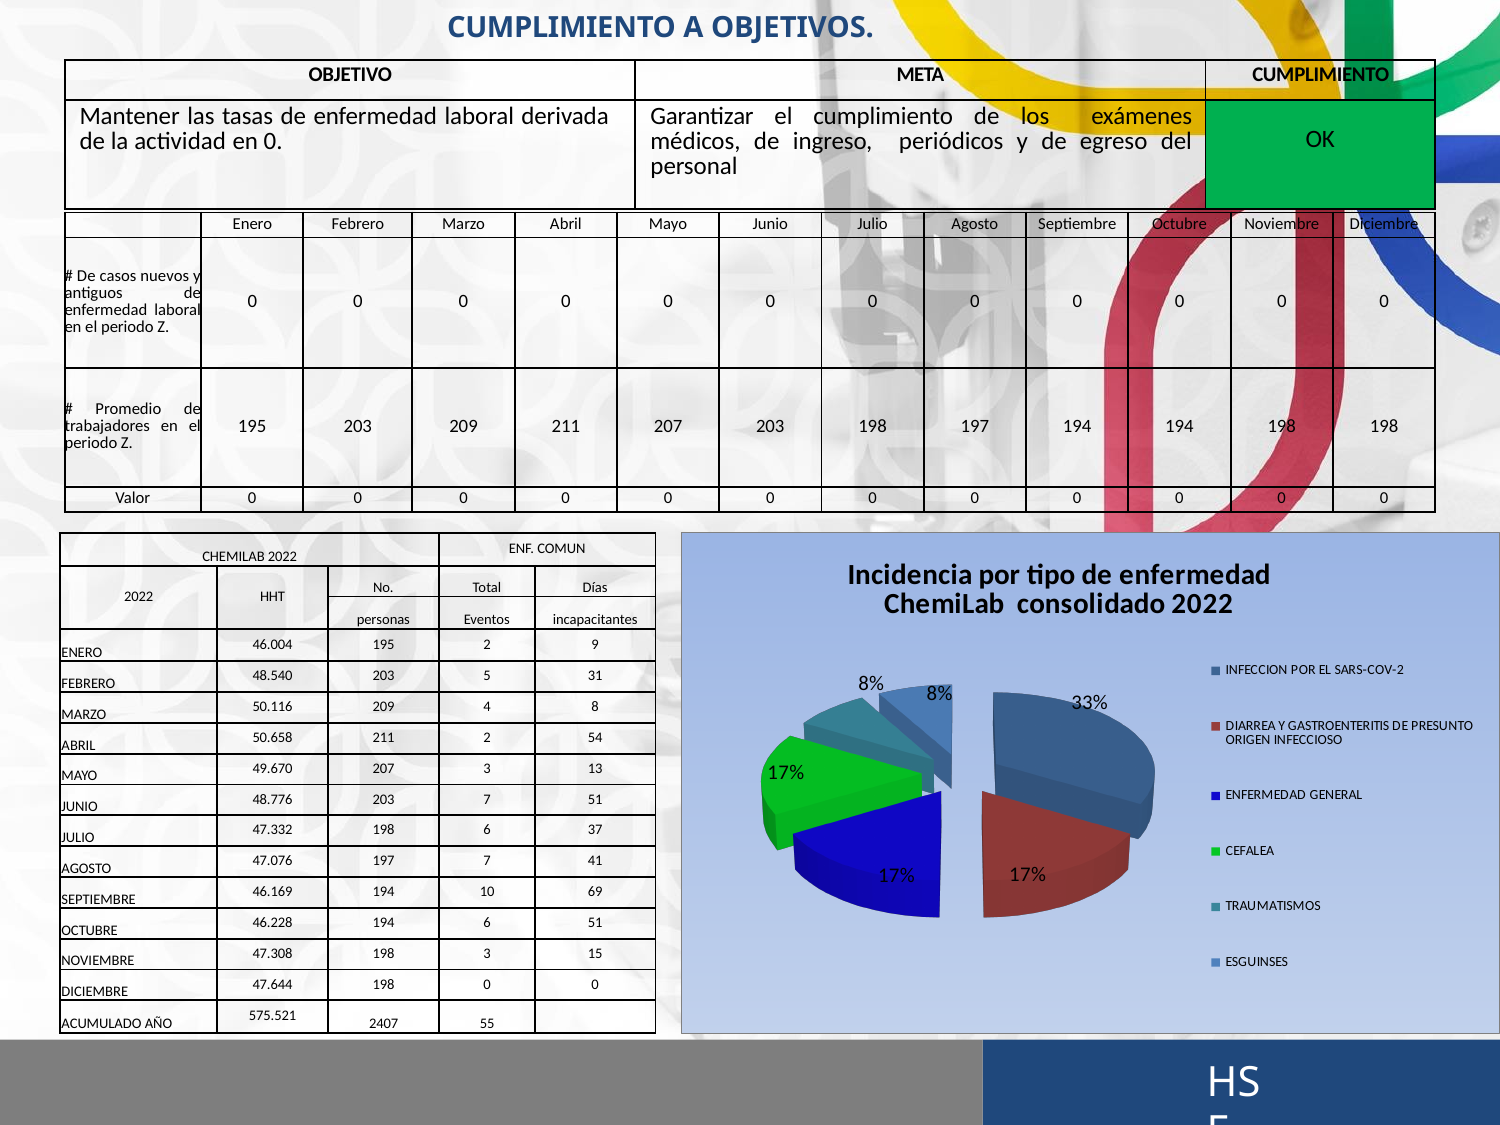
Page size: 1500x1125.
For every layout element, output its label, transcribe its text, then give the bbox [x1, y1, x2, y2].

table_header OBJETIVO [66, 61, 634, 99]
table_cell Días [536, 567, 655, 596]
table_cell 209 [413, 369, 514, 486]
table_cell 0 [440, 970, 534, 999]
picture [0, 0, 1500, 1039]
table_cell 47.332 [218, 816, 327, 845]
table_cell 41 [536, 847, 655, 876]
table_header Febrero [304, 213, 411, 237]
table_cell 0 [1232, 488, 1332, 511]
table_cell SEPTIEMBRE [61, 878, 216, 907]
table_cell 47.308 [218, 940, 327, 969]
table_cell Eventos [440, 597, 534, 628]
table_cell 13 [536, 755, 655, 784]
table_cell 0 [1129, 488, 1230, 511]
table_header Diciembre [1334, 213, 1434, 237]
table_cell incapacitantes [536, 597, 655, 628]
table_cell 203 [720, 369, 821, 486]
table_header Octubre [1129, 213, 1230, 237]
table_cell 198 [1232, 369, 1332, 486]
table_cell Garantizar el cumplimiento de los exámenes médicos, de ingreso, periódicos y de egreso del personal [636, 101, 1205, 208]
table_cell 0 [413, 238, 514, 367]
table_cell OK [1206, 101, 1434, 208]
table_cell 194 [1027, 369, 1127, 486]
table_cell 54 [536, 724, 655, 753]
table_cell OCTUBRE [61, 909, 216, 938]
table_cell 575.521 [218, 1001, 327, 1032]
table_cell DICIEMBRE [61, 970, 216, 999]
table_cell 15 [536, 940, 655, 969]
table_cell 203 [329, 785, 438, 814]
table_cell 2022 [61, 567, 216, 628]
table_cell 0 [202, 488, 302, 511]
table_cell 2407 [329, 1001, 438, 1032]
table_header [66, 213, 200, 237]
table_header META [636, 61, 1205, 99]
table_cell 203 [304, 369, 411, 486]
table_cell 46.004 [218, 630, 327, 660]
table_cell 50.116 [218, 693, 327, 722]
table_cell 51 [536, 909, 655, 938]
table_cell 203 [329, 662, 438, 691]
table_cell 0 [618, 488, 718, 511]
table_cell 3 [440, 940, 534, 969]
table_cell [536, 1001, 655, 1032]
table_cell # Promedio de trabajadores en el periodo Z. [66, 369, 200, 486]
table_cell 198 [1334, 369, 1434, 486]
table_cell 47.644 [218, 970, 327, 999]
table_cell 46.169 [218, 878, 327, 907]
table_cell 0 [1129, 238, 1230, 367]
table_cell 2 [440, 630, 534, 660]
table_cell 3 [440, 755, 534, 784]
table_cell 207 [618, 369, 718, 486]
table_cell JULIO [61, 816, 216, 845]
table_cell 194 [329, 909, 438, 938]
table_cell HHT [218, 567, 327, 628]
table_cell 0 [516, 488, 616, 511]
table_cell 194 [1129, 369, 1230, 486]
table_cell 195 [329, 630, 438, 660]
table_cell 197 [329, 847, 438, 876]
table_cell 48.776 [218, 785, 327, 814]
table_cell 9 [536, 630, 655, 660]
table_cell MARZO [61, 693, 216, 722]
table_cell 6 [440, 816, 534, 845]
table_cell 198 [329, 816, 438, 845]
table_cell 0 [720, 488, 821, 511]
table_cell 194 [329, 878, 438, 907]
table_cell 0 [1334, 488, 1434, 511]
table_cell 46.228 [218, 909, 327, 938]
table_cell 10 [440, 878, 534, 907]
table_header ENF. COMUN [440, 534, 655, 565]
table_cell 8 [536, 693, 655, 722]
title CUMPLIMIENTO A OBJETIVOS. [444, 6, 1205, 59]
table_cell 0 [618, 238, 718, 367]
table_cell 6 [440, 909, 534, 938]
table_cell 195 [202, 369, 302, 486]
table_cell 0 [1027, 238, 1127, 367]
table_cell 51 [536, 785, 655, 814]
table_cell 0 [516, 238, 616, 367]
table_cell 198 [329, 940, 438, 969]
table_cell 0 [536, 970, 655, 999]
table_cell Mantener las tasas de enfermedad laboral derivada de la actividad en 0. [66, 101, 634, 208]
table_cell 2 [440, 724, 534, 753]
table_cell ABRIL [61, 724, 216, 753]
table_cell 69 [536, 878, 655, 907]
table_header Julio [822, 213, 923, 237]
table_cell 49.670 [218, 755, 327, 784]
table_cell 0 [1027, 488, 1127, 511]
table_cell ACUMULADO AÑO [61, 1001, 216, 1032]
table_cell Valor [66, 488, 200, 511]
table_header Marzo [413, 213, 514, 237]
table_cell 211 [329, 724, 438, 753]
table_cell personas [329, 597, 438, 628]
table_cell 0 [925, 488, 1025, 511]
table_cell 0 [202, 238, 302, 367]
table_cell 207 [329, 755, 438, 784]
table_cell 209 [329, 693, 438, 722]
table_header Noviembre [1232, 213, 1332, 237]
table_cell JUNIO [61, 785, 216, 814]
footer HSE [1204, 1054, 1279, 1125]
table_header Mayo [618, 213, 718, 237]
table_header Junio [720, 213, 821, 237]
table_header Enero [202, 213, 302, 237]
table_cell 48.540 [218, 662, 327, 691]
table_cell 211 [516, 369, 616, 486]
table_cell 50.658 [218, 724, 327, 753]
table_cell 0 [720, 238, 821, 367]
table_header Agosto [925, 213, 1025, 237]
table_cell 31 [536, 662, 655, 691]
table_cell 4 [440, 693, 534, 722]
table_cell 47.076 [218, 847, 327, 876]
table_cell 0 [413, 488, 514, 511]
table_cell No. [329, 567, 438, 596]
table_cell 197 [925, 369, 1025, 486]
table_cell 0 [1334, 238, 1434, 367]
table_cell 5 [440, 662, 534, 691]
table_cell # De casos nuevos y antiguos de enfermedad laboral en el periodo Z. [66, 238, 200, 367]
table_cell 198 [329, 970, 438, 999]
table_cell 198 [822, 369, 923, 486]
table_cell 0 [1232, 238, 1332, 367]
table_cell 0 [822, 238, 923, 367]
table_cell 0 [304, 488, 411, 511]
table_cell 7 [440, 785, 534, 814]
table_cell MAYO [61, 755, 216, 784]
table_cell NOVIEMBRE [61, 940, 216, 969]
table_header Abril [516, 213, 616, 237]
table_cell 0 [304, 238, 411, 367]
table_cell 37 [536, 816, 655, 845]
table_cell AGOSTO [61, 847, 216, 876]
table_cell 55 [440, 1001, 534, 1032]
table_cell Total [440, 567, 534, 596]
table_header Septiembre [1027, 213, 1127, 237]
table_cell 7 [440, 847, 534, 876]
table_header CHEMILAB 2022 [61, 534, 438, 565]
table_cell FEBRERO [61, 662, 216, 691]
chart [681, 531, 1500, 1034]
table_cell ENERO [61, 630, 216, 660]
table_cell 0 [925, 238, 1025, 367]
table_header CUMPLIMIENTO [1206, 61, 1434, 99]
table_cell 0 [822, 488, 923, 511]
